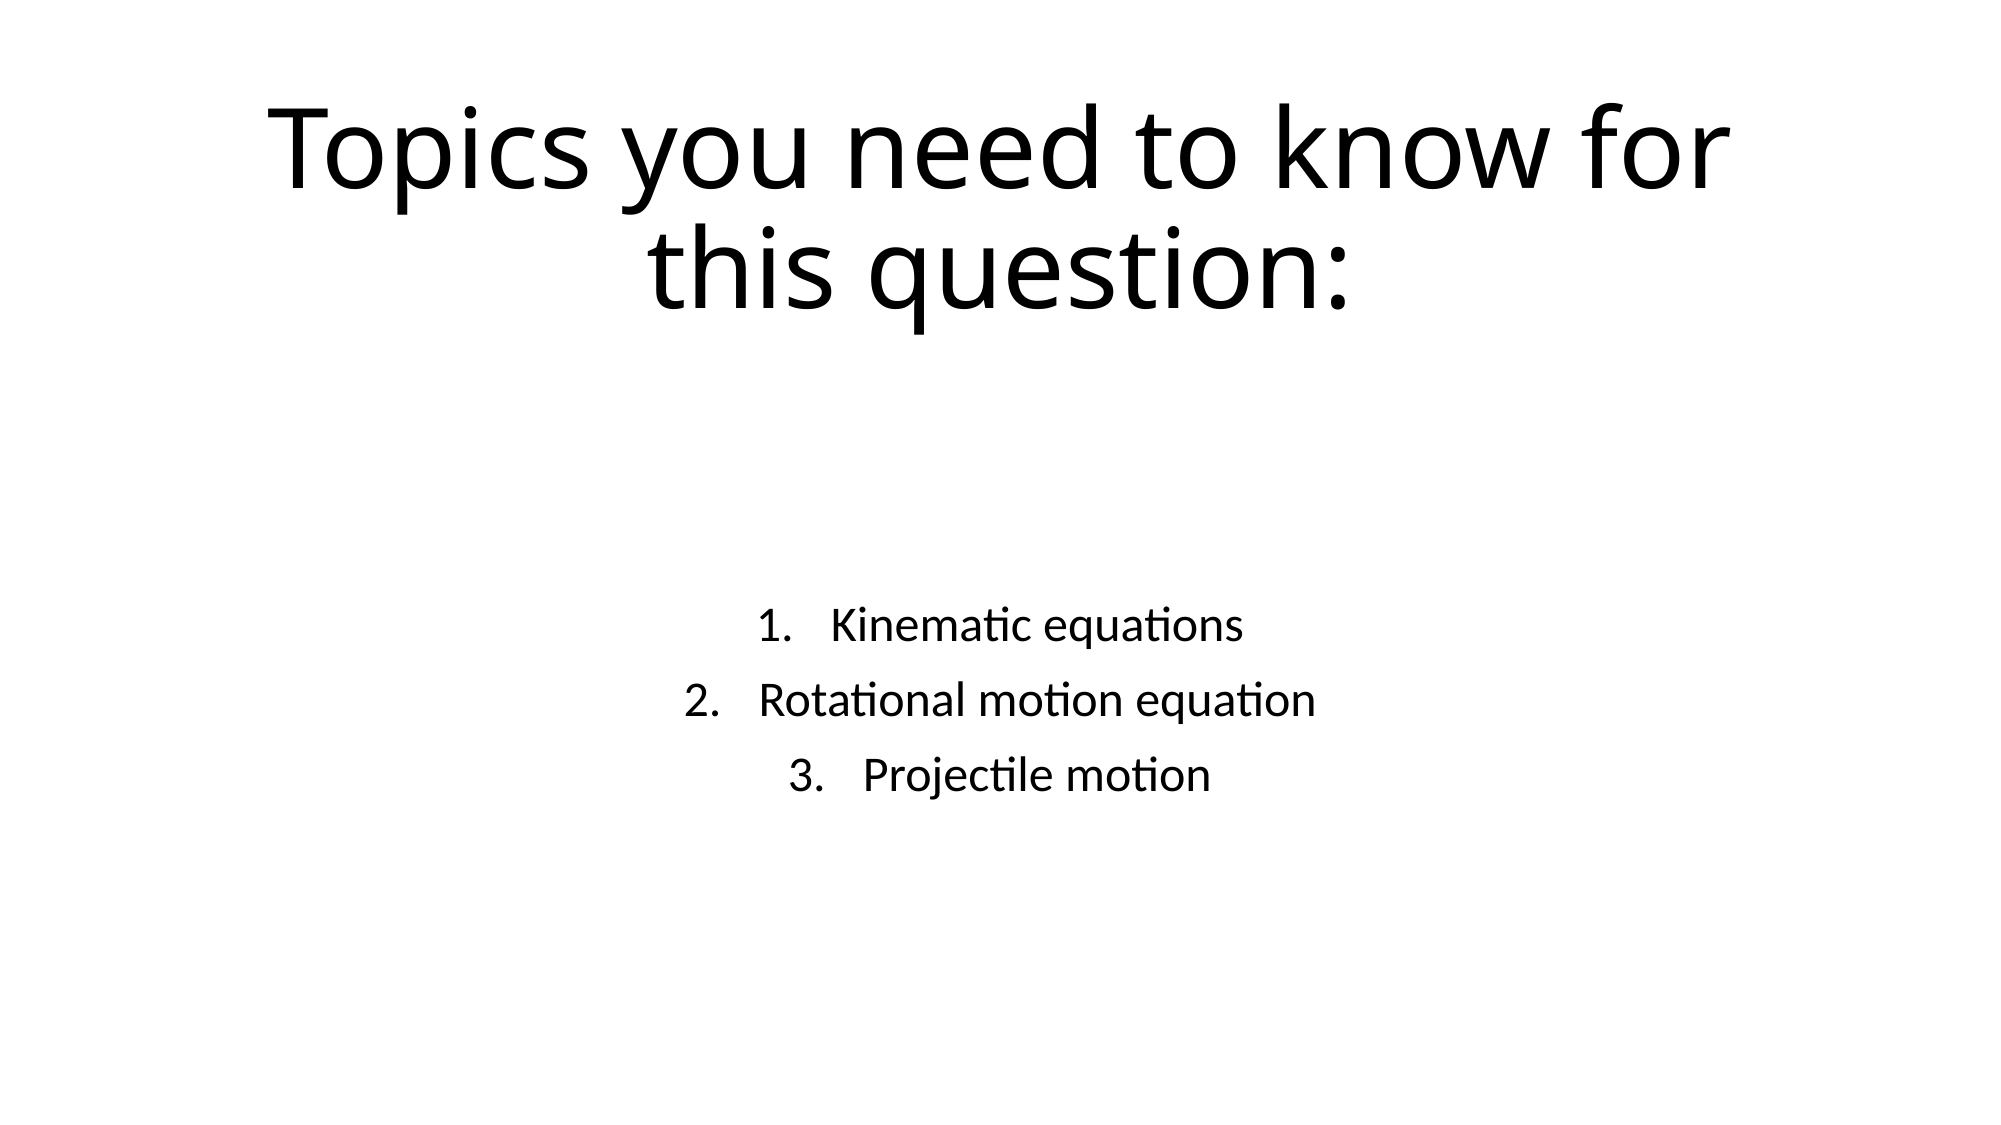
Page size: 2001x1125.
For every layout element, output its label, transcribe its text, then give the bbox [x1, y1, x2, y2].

subtitle Kinematic equations Rotational motion equation Projectile motion [249, 590, 1750, 863]
title Topics you need to know for this question: [249, 84, 1750, 340]
